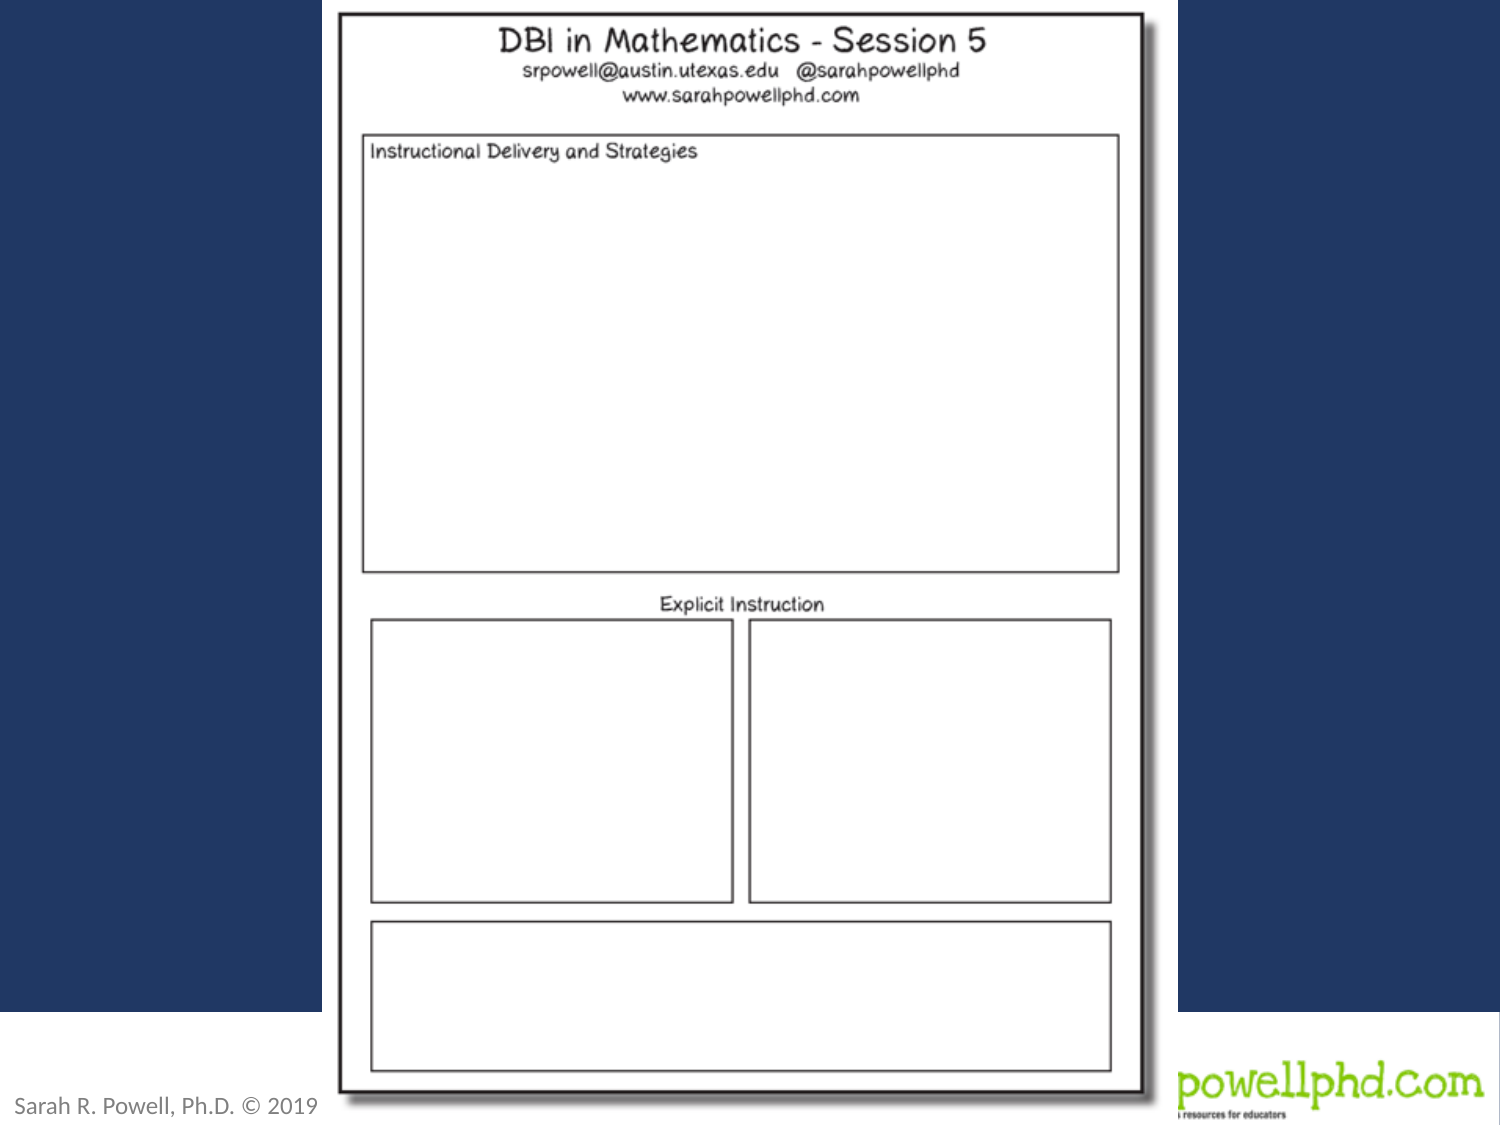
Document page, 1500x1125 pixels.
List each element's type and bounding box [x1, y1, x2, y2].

picture [322, 0, 1499, 1125]
